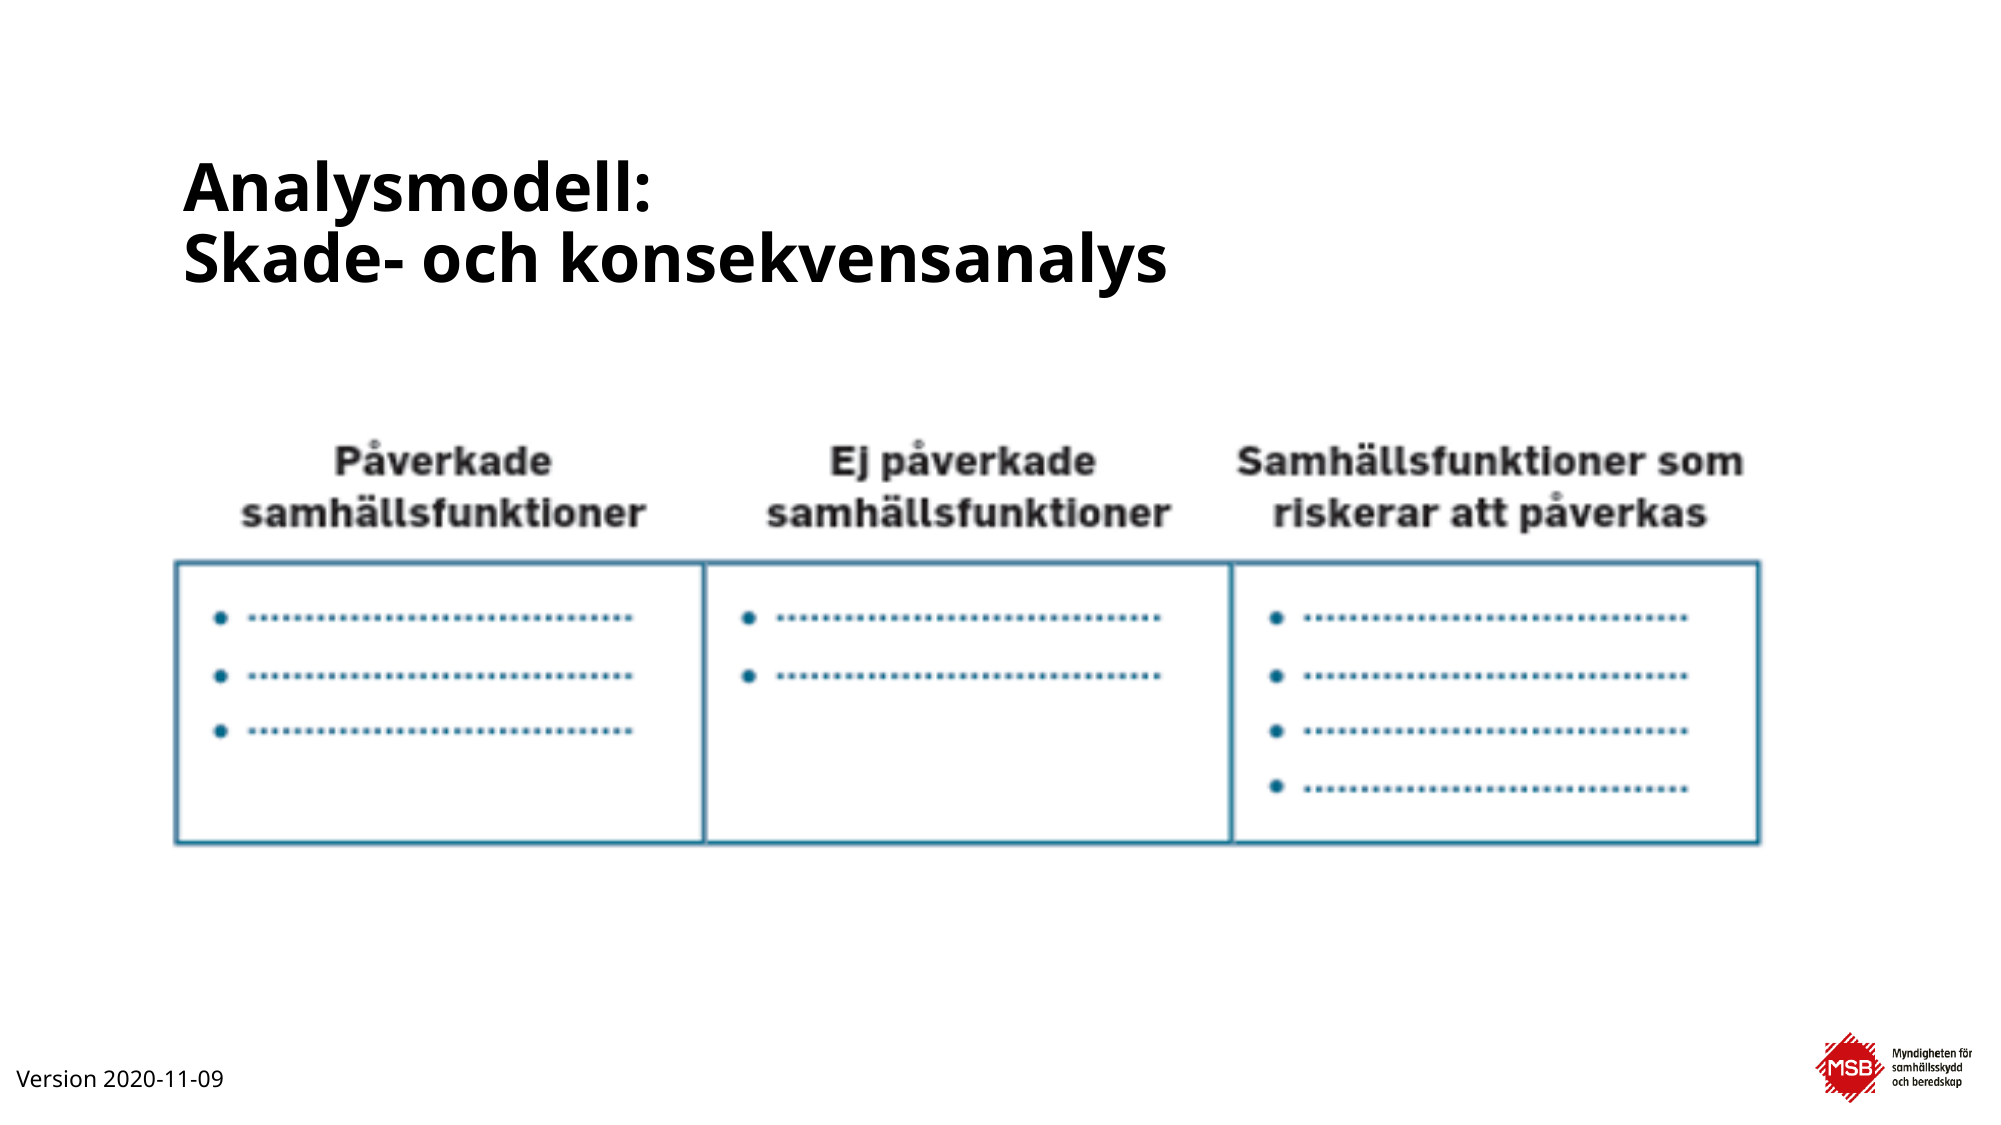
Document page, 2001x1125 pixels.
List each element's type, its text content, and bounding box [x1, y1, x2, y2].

title Analysmodell: Skade- och konsekvensanalys [168, 146, 1576, 305]
picture [116, 388, 1809, 865]
text_box Version 2020-11-09 [0, 1039, 241, 1118]
picture [1815, 1032, 1972, 1103]
